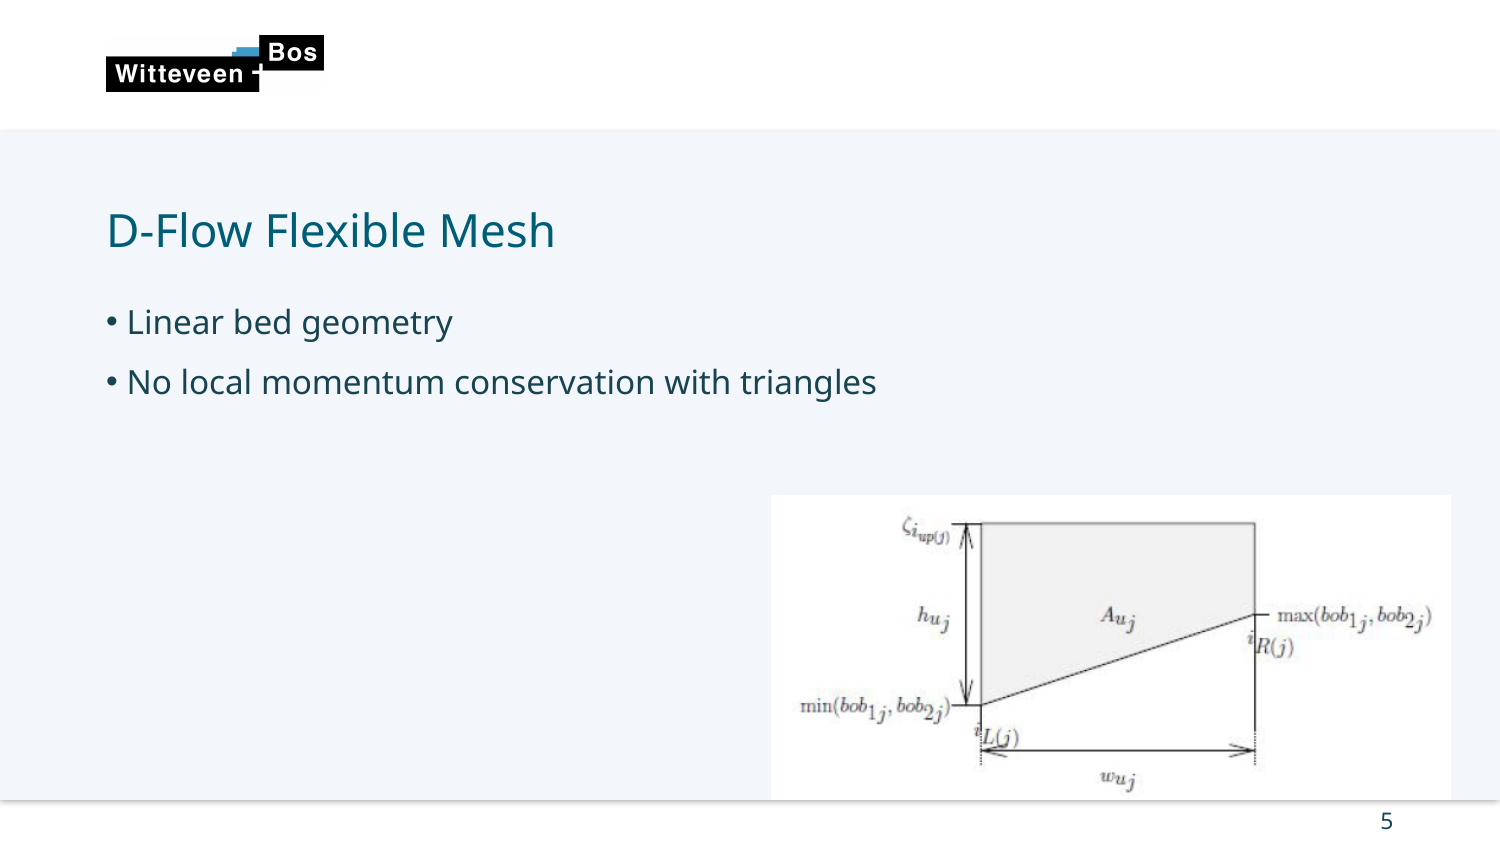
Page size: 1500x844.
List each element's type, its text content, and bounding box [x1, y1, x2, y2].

title D-Flow Flexible Mesh [106, 211, 1394, 282]
picture [106, 35, 324, 92]
slide_number 5 [1307, 810, 1394, 844]
list Linear bed geometry No local momentum conservation with triangles [106, 282, 1394, 800]
picture [771, 494, 1451, 801]
